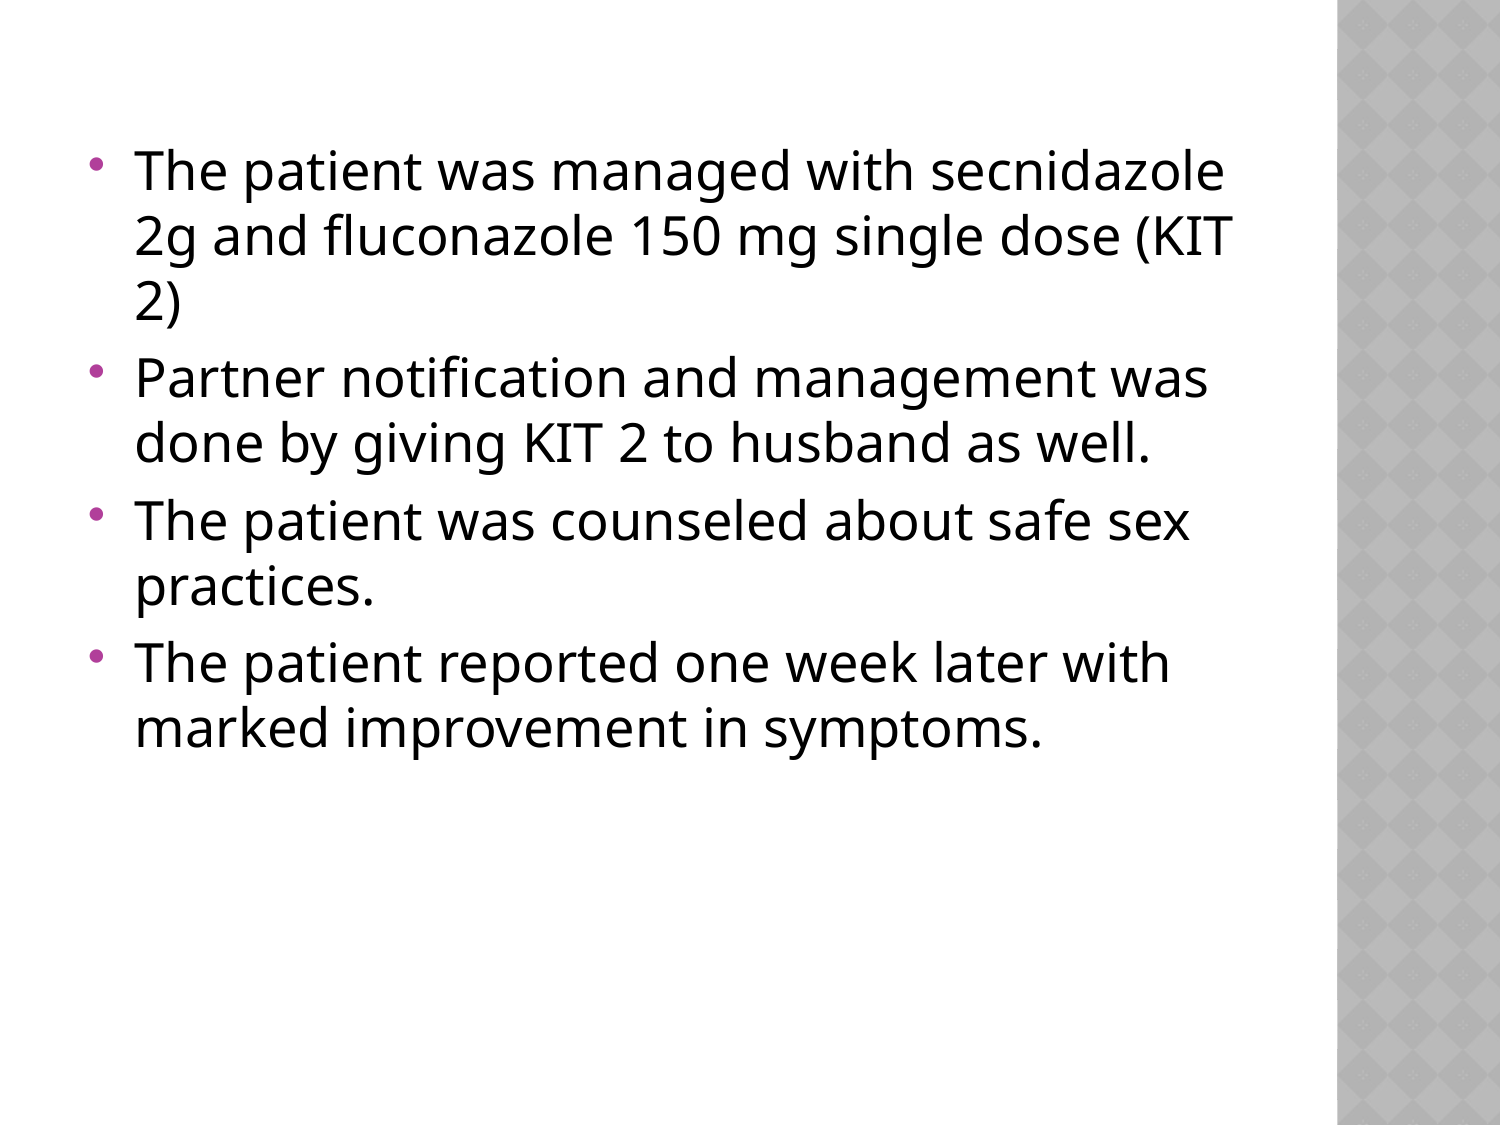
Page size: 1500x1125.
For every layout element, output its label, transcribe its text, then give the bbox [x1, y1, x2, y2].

list The patient was managed with secnidazole 2g and fluconazole 150 mg single dose (KIT 2) Partner notification and management was done by giving KIT 2 to husband as well. The patient was counseled about safe sex practices. The patient reported one week later with marked improvement in symptoms. [75, 128, 1263, 1059]
